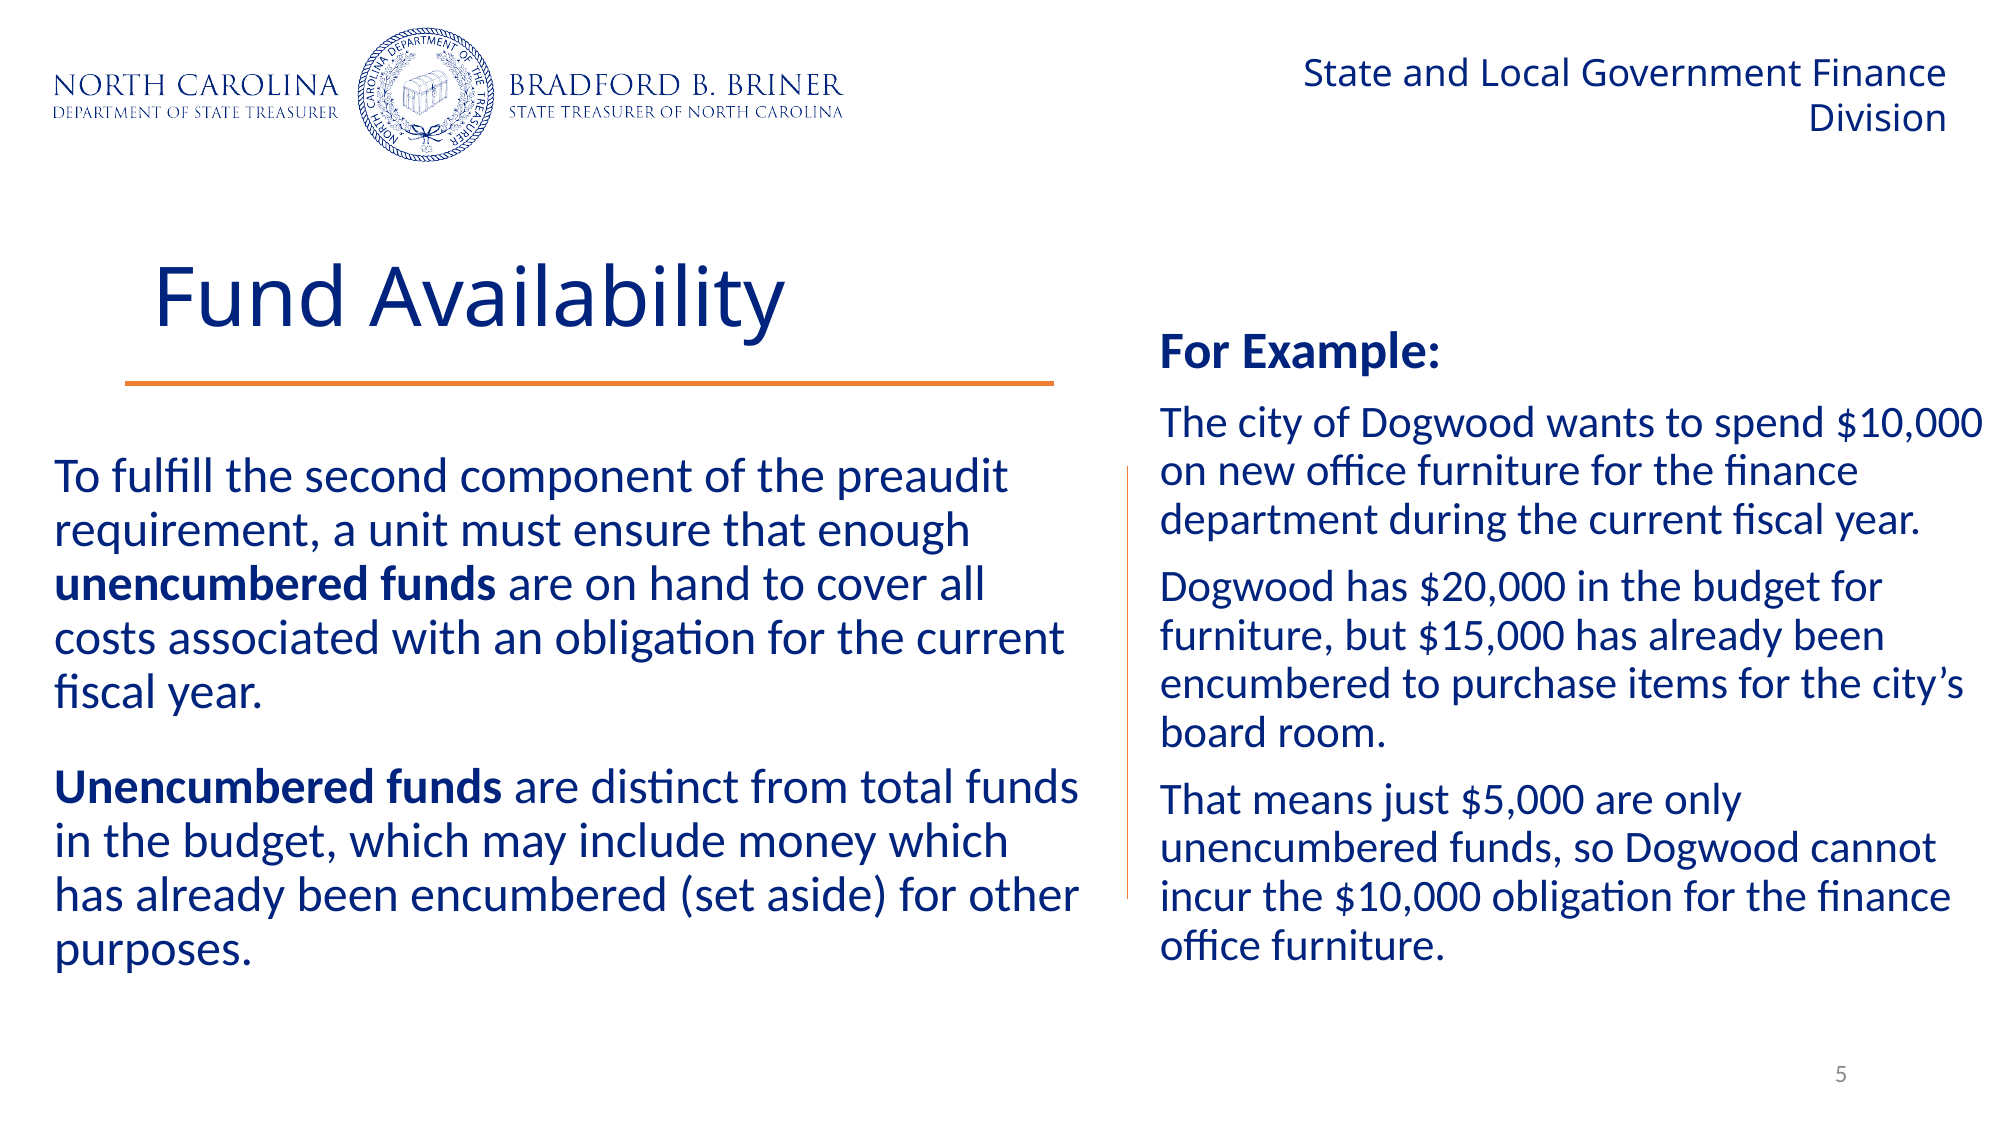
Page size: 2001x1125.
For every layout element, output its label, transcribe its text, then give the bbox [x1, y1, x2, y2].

list To fulfill the second component of the preaudit requirement, a unit must ensure that enough unencumbered funds are on hand to cover all costs associated with an obligation for the current fiscal year. Unencumbered funds are distinct from total funds in the budget, which may include money which has already been encumbered (set aside) for other purposes. [39, 441, 1100, 1005]
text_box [0, 0, 2000, 180]
text_box For Example: The city of Dogwood wants to spend $10,000 on new office furniture for the finance department during the current fiscal year. Dogwood has $20,000 in the budget for furniture, but $15,000 has already been encumbered to purchase items for the city’s board room. That means just $5,000 are only unencumbered funds, so Dogwood cannot incur the $10,000 obligation for the finance office furniture. [1144, 315, 2000, 1021]
slide_number 5 [1412, 1042, 1863, 1103]
title Fund Availability [137, 247, 1863, 352]
picture [51, 27, 852, 162]
